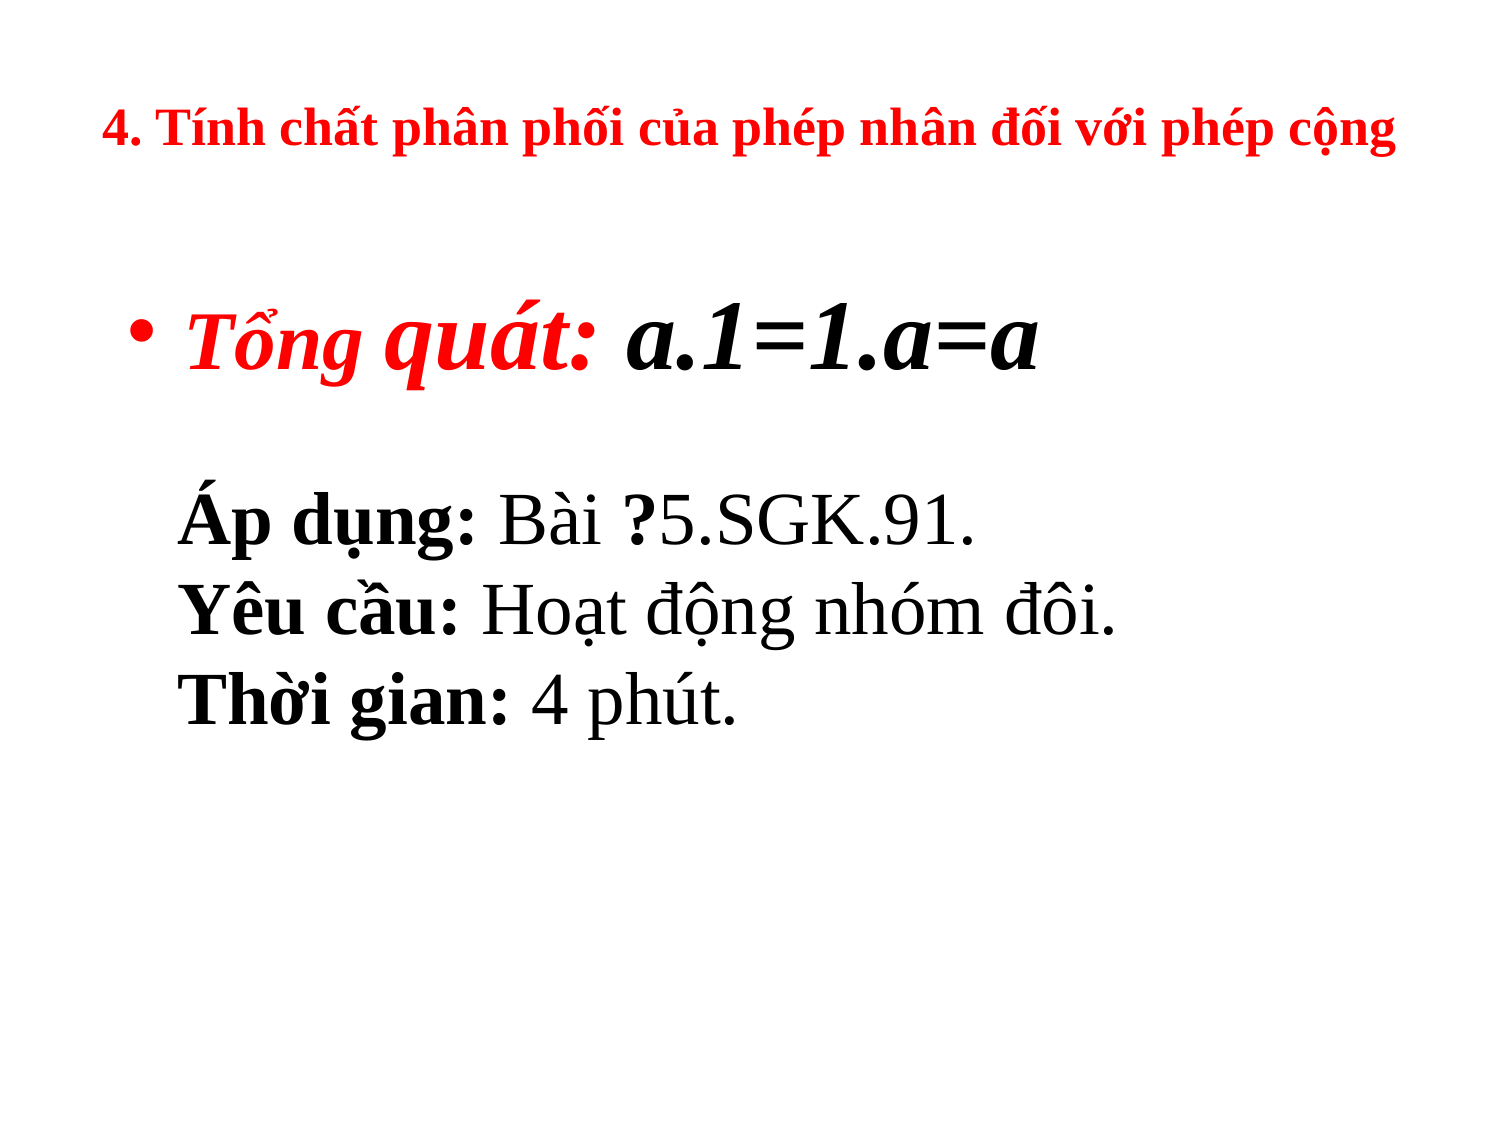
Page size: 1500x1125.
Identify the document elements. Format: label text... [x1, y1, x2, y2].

text_box Áp dụng: Bài ?5.SGK.91. Yêu cầu: Hoạt động nhóm đôi. Thời gian: 4 phút. [162, 462, 1463, 748]
list Tổng quát: a.1=1.a=a [112, 262, 1375, 916]
title 4. Tính chất phân phối của phép nhân đối với phép cộng [75, 62, 1425, 250]
